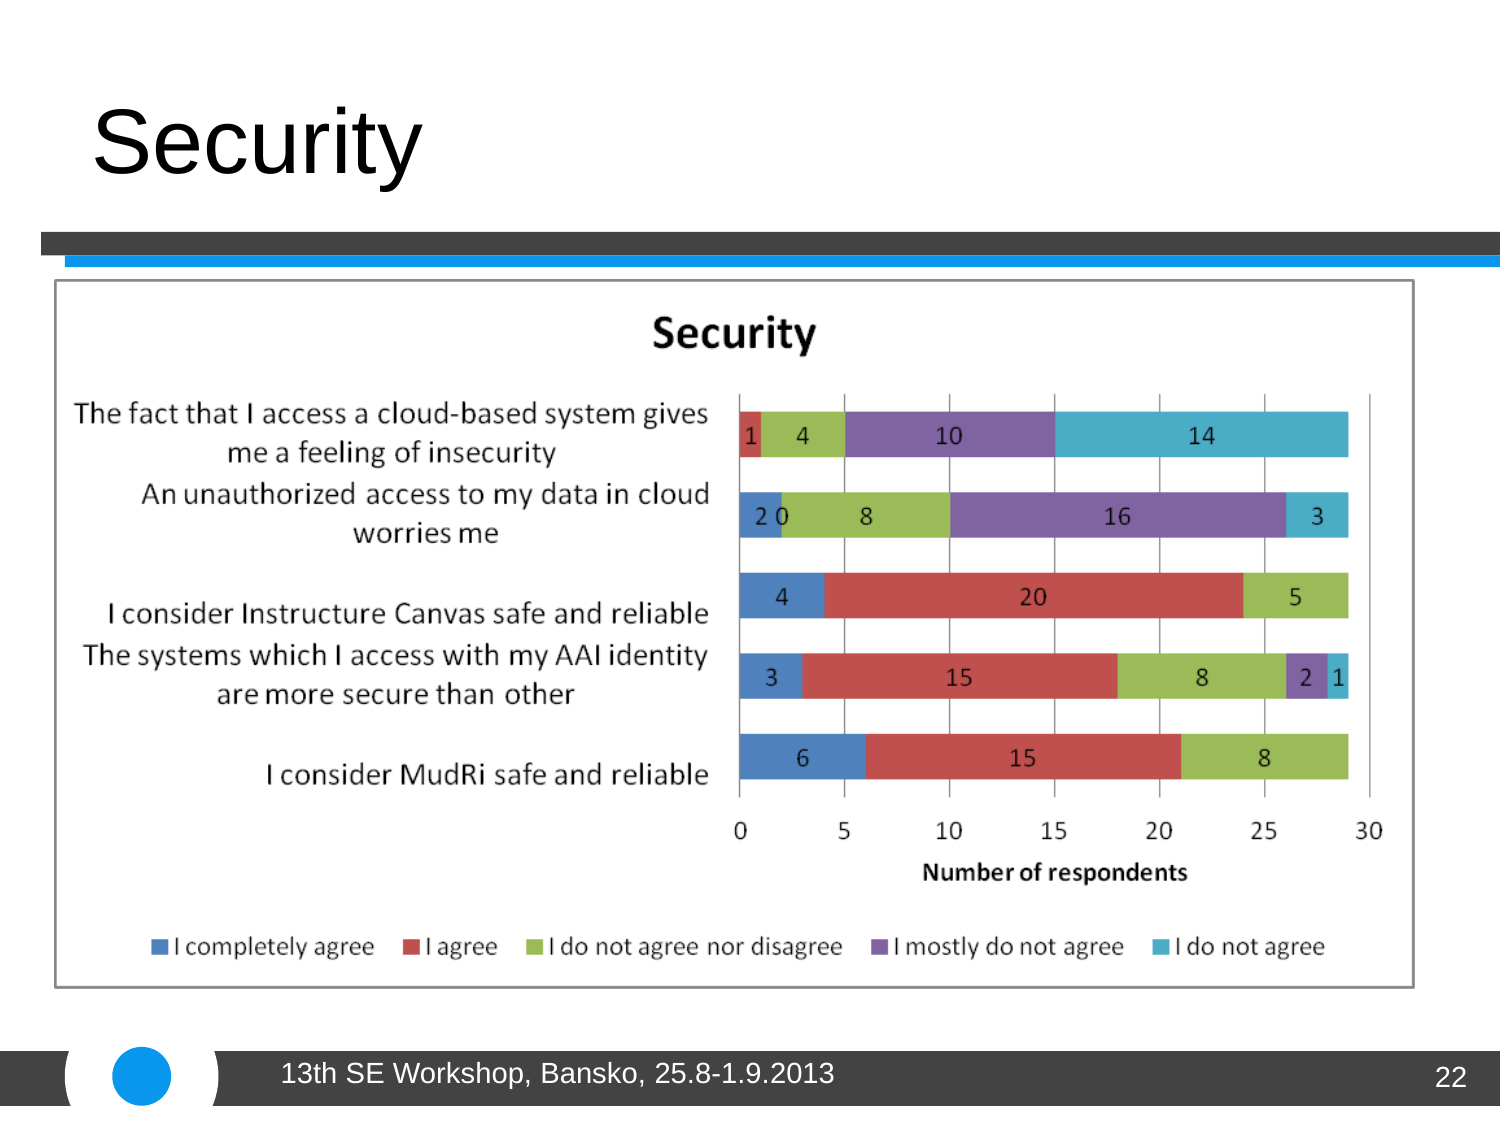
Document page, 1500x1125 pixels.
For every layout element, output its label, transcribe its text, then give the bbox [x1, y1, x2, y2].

footer 13th SE Workshop, Bansko, 25.8-1.9.2013 [265, 1046, 1365, 1125]
picture [52, 278, 1416, 990]
slide_number 22 [1399, 1051, 1483, 1125]
title Security [76, 42, 1389, 231]
